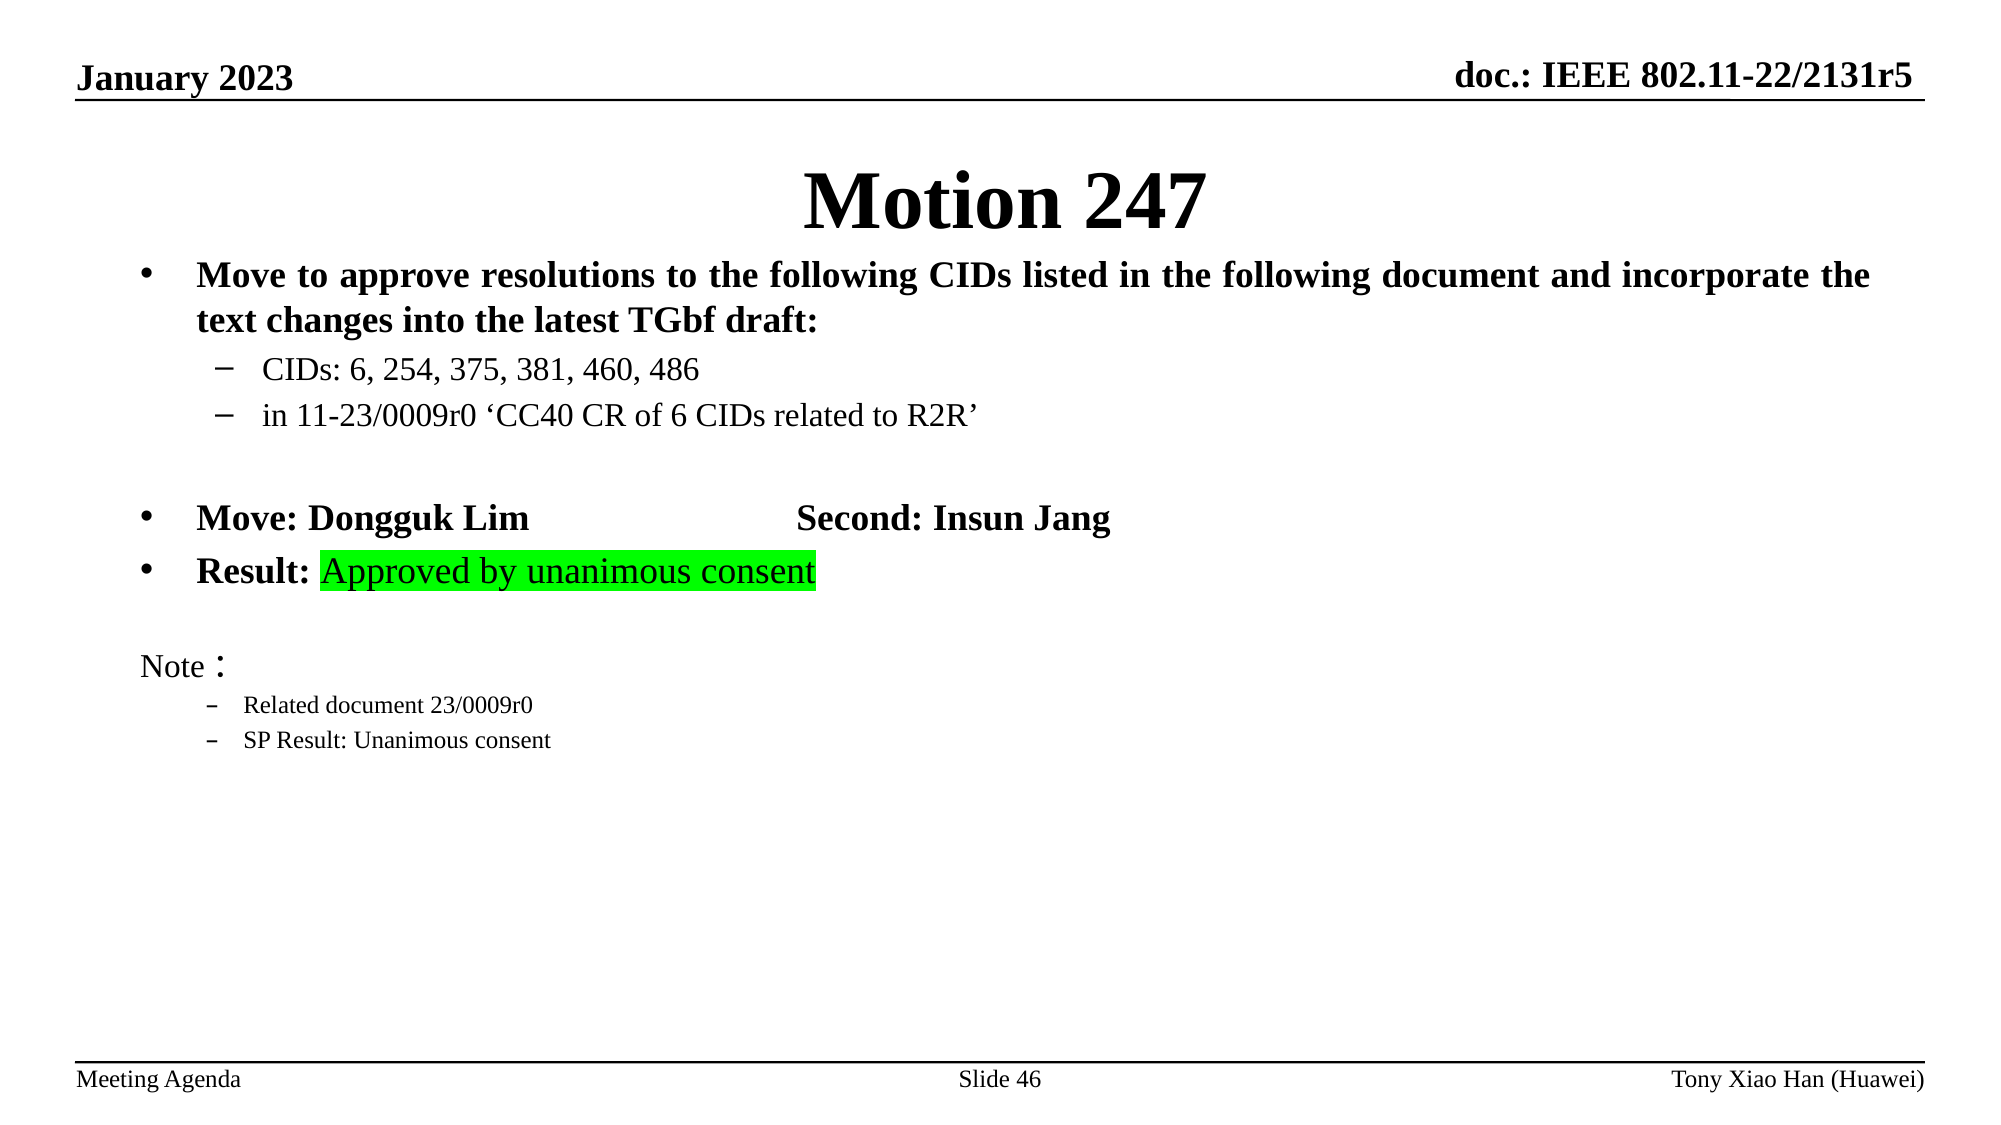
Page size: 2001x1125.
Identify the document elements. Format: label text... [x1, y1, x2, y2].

text_box Motion 247 [368, 137, 1644, 212]
text_box Move to approve resolutions to the following CIDs listed in the following document and incorporate the text changes into the latest TGbf draft: CIDs: 6, 254, 375, 381, 460, 486 in 11-23/0009r0 ‘CC40 CR of 6 CIDs related to R2R’ Move: Dongguk Lim Second: Insun Jang Result: Approved by unanimous consent Note： Related document 23/0009r0 SP Result: Unanimous consent [125, 212, 1888, 900]
